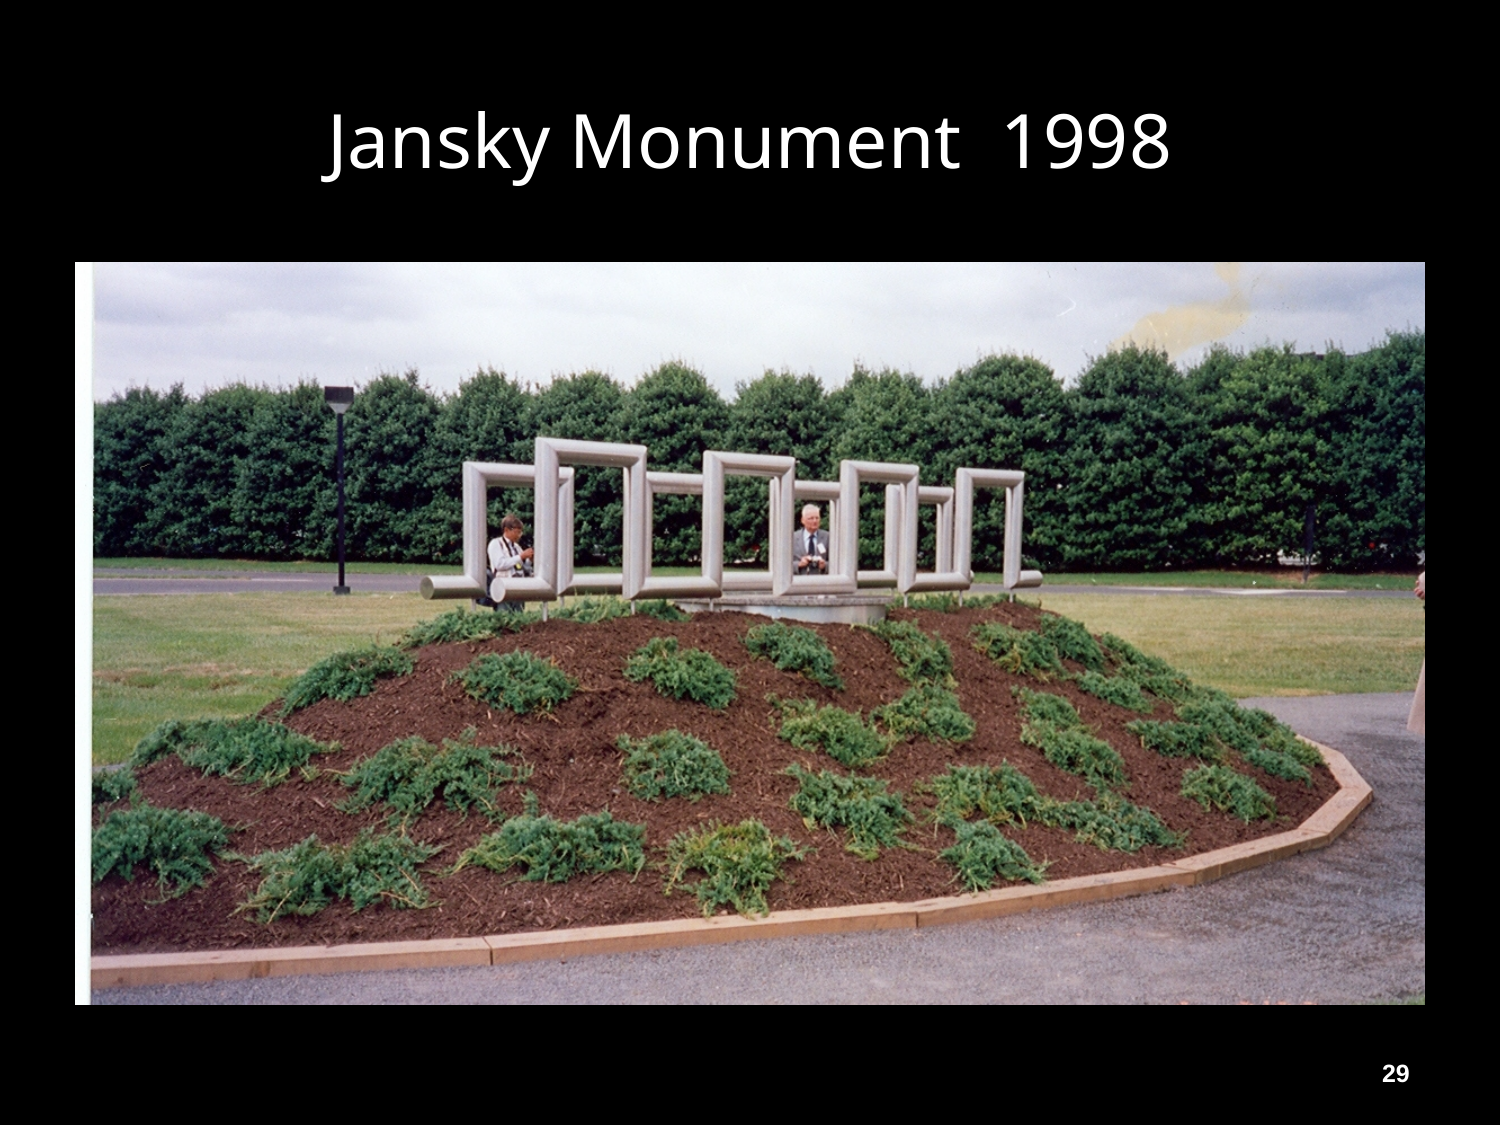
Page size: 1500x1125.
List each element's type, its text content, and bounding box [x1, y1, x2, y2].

title Jansky Monument 1998 [75, 45, 1425, 233]
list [74, 262, 1426, 1006]
slide_number 29 [1074, 1042, 1425, 1103]
